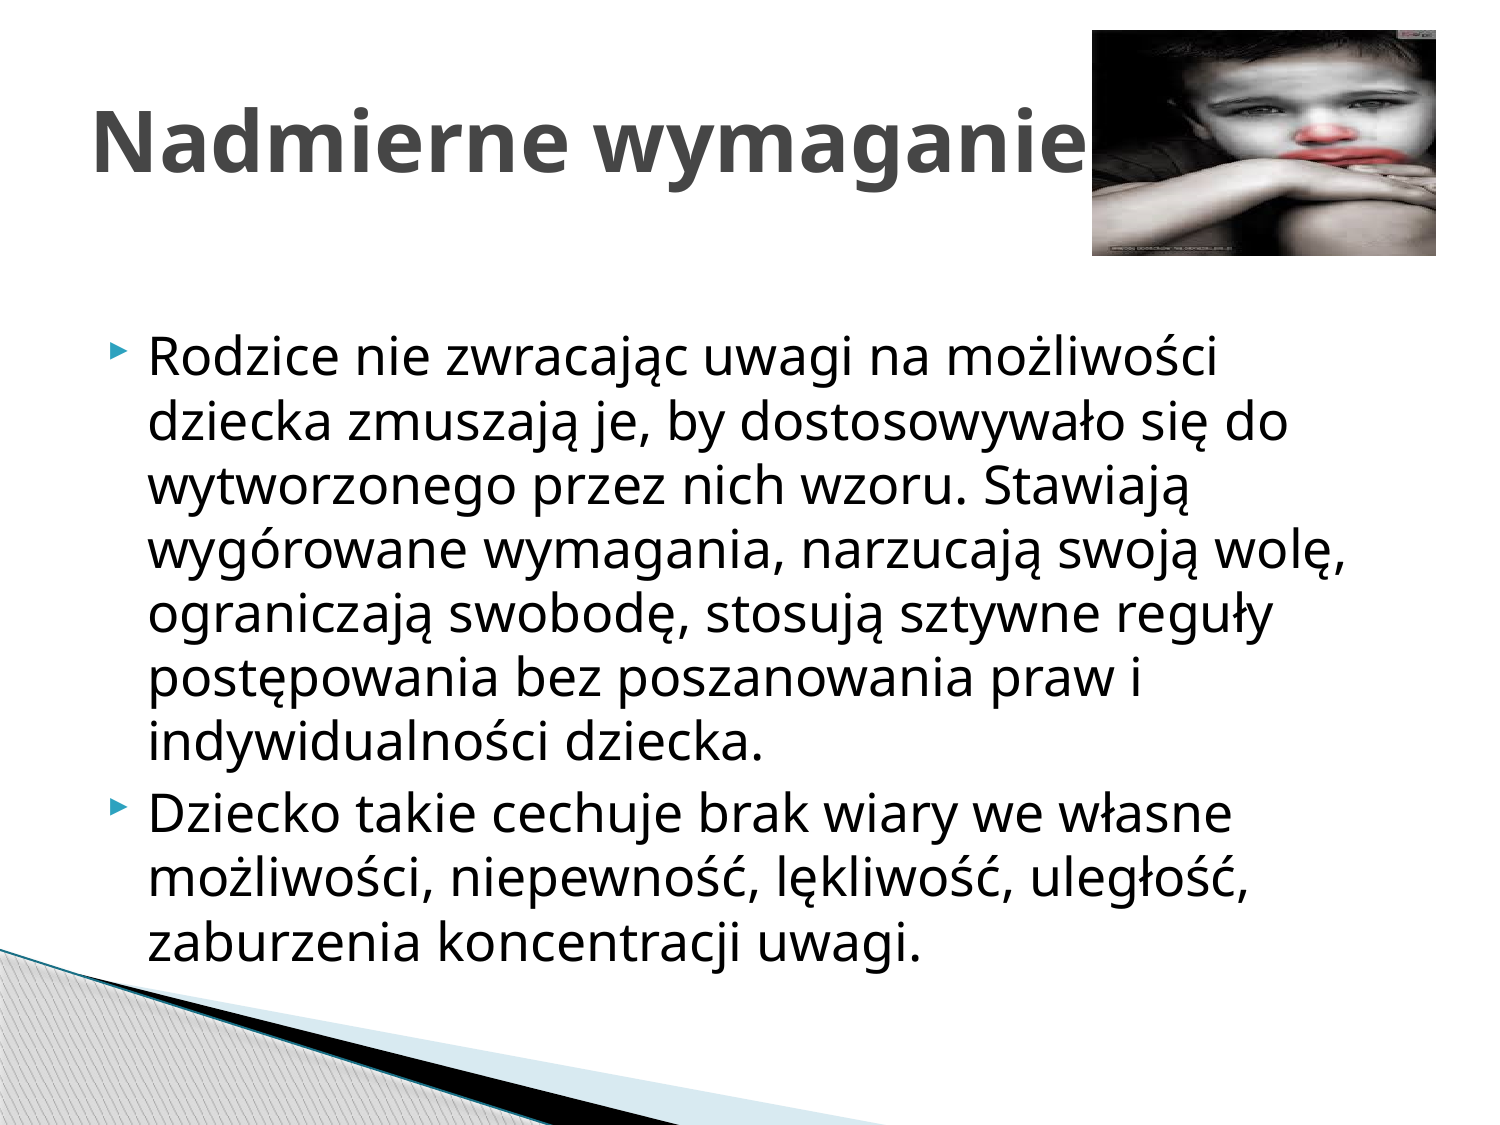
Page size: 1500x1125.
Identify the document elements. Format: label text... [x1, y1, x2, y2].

title Nadmierne wymaganie [75, 45, 1086, 233]
picture [1092, 30, 1436, 256]
list Rodzice nie zwracając uwagi na możliwości dziecka zmuszają je, by dostosowywało się do wytworzonego przez nich wzoru. Stawiają wygórowane wymagania, narzucają swoją wolę, ograniczają swobodę, stosują sztywne reguły postępowania bez poszanowania praw i indywidualności dziecka. Dziecko takie cechuje brak wiary we własne możliwości, niepewność, lękliwość, uległość, zaburzenia koncentracji uwagi. [74, 242, 1426, 986]
